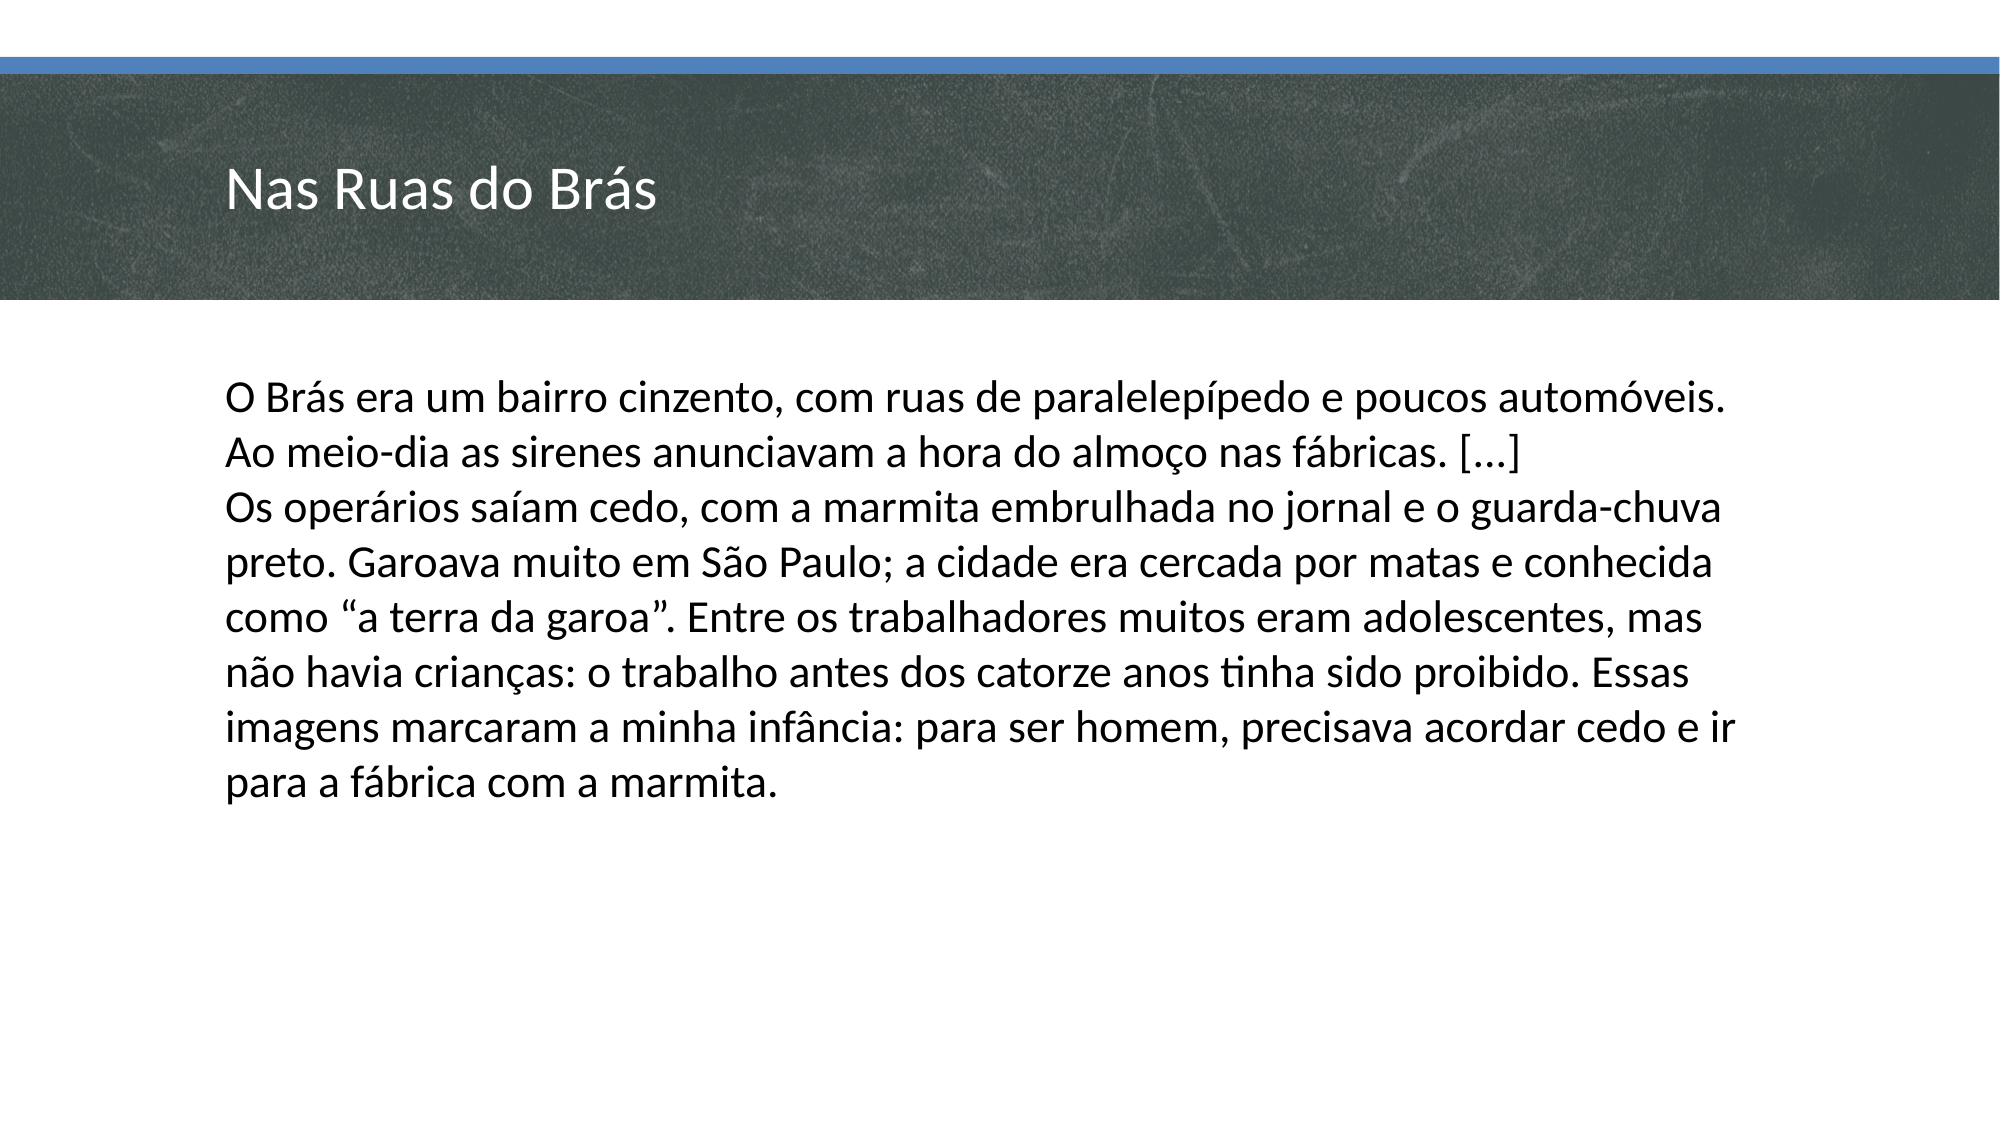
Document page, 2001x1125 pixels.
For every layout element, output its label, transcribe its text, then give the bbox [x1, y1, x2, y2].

title Nas Ruas do Brás [210, 76, 1790, 300]
list O Brás era um bairro cinzento, com ruas de paralelepípedo e poucos automóveis. Ao meio-dia as sirenes anunciavam a hora do almoço nas fábricas. [...] Os operários saíam cedo, com a marmita embrulhada no jornal e o guarda-chuva preto. Garoava muito em São Paulo; a cidade era cercada por matas e conhecida como “a terra da garoa”. Entre os trabalhadores muitos eram adolescentes, mas não havia crianças: o trabalho antes dos catorze anos tinha sido proibido. Essas imagens marcaram a minha infância: para ser homem, precisava acordar cedo e ir para a fábrica com a marmita. [210, 359, 1790, 1014]
picture [0, 74, 2000, 300]
